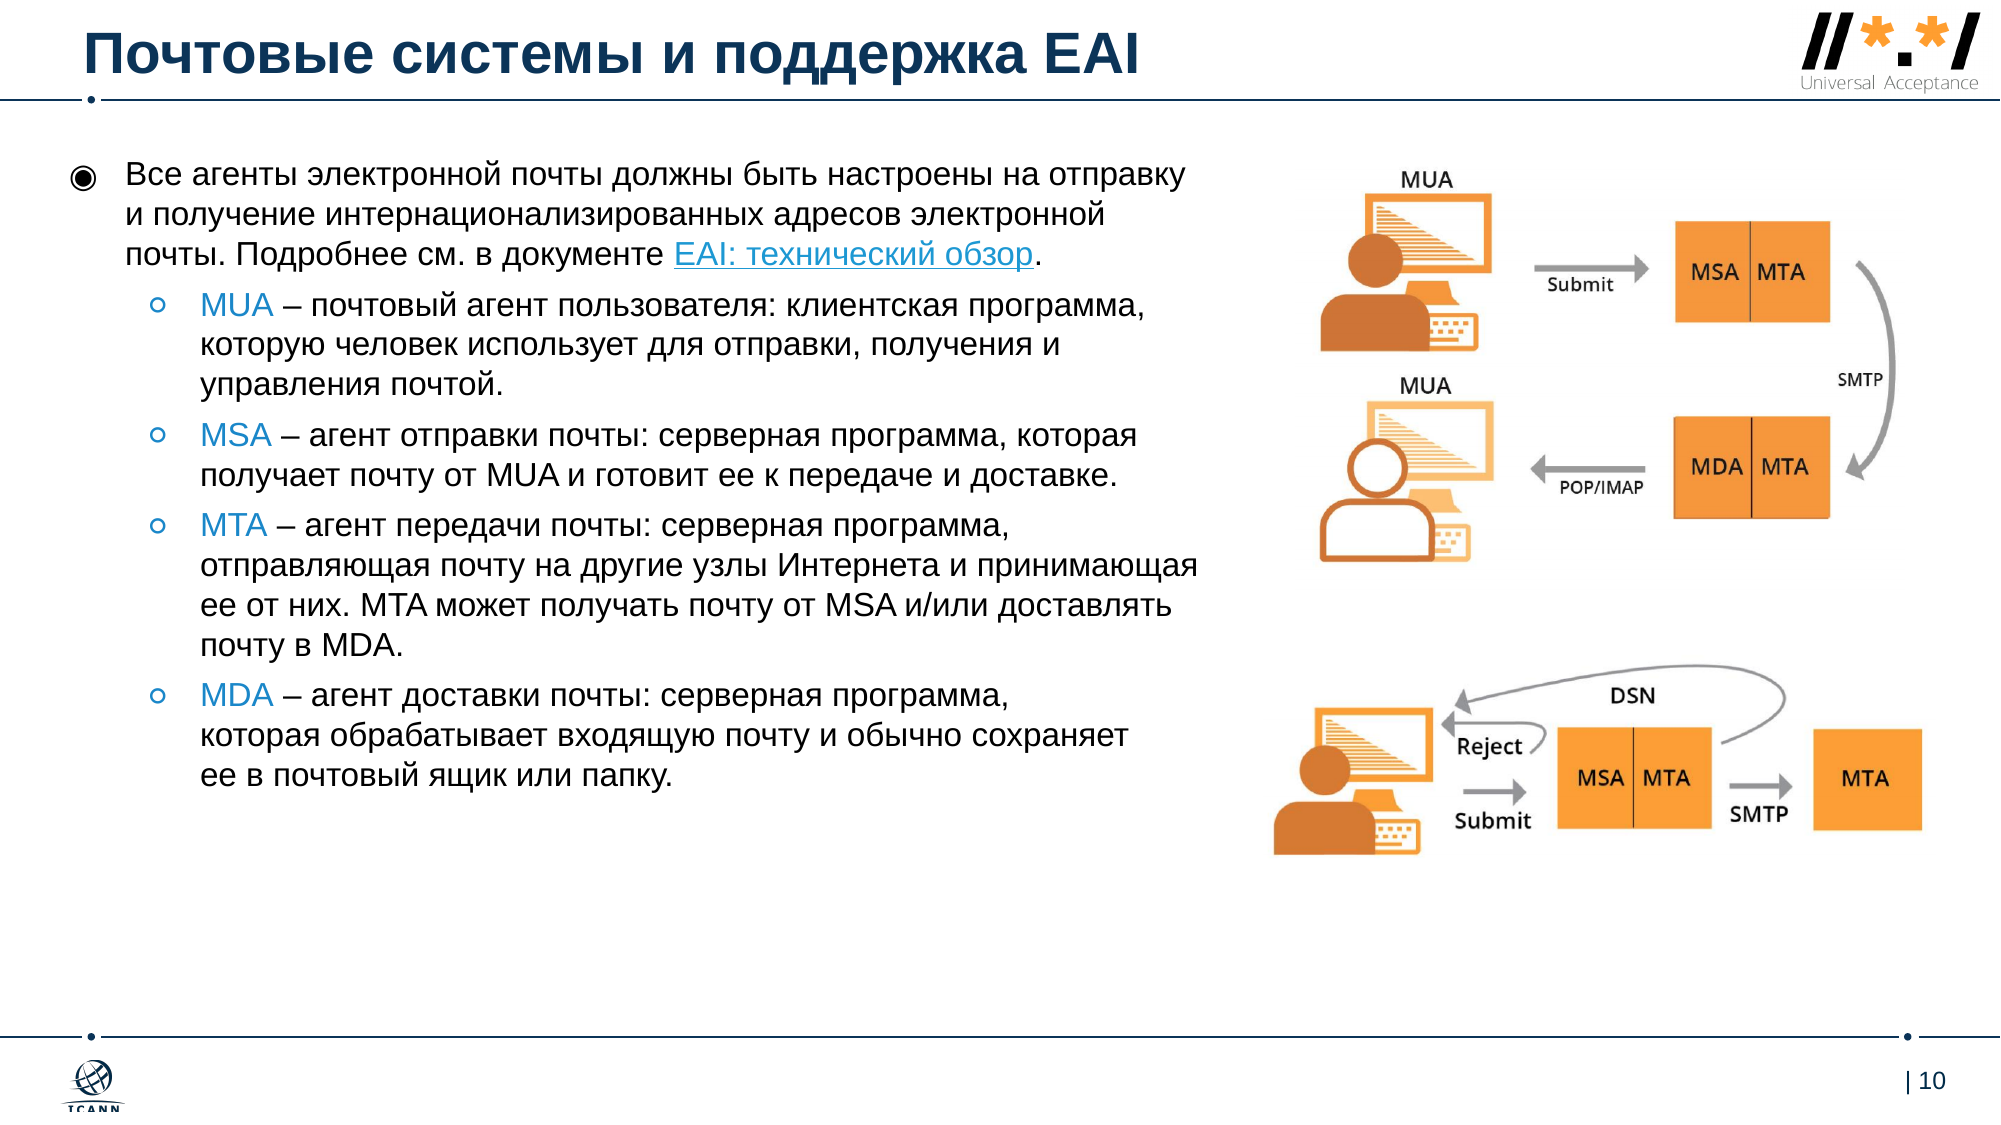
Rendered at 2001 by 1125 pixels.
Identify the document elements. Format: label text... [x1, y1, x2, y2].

list Все агенты электронной почты должны быть настроены на отправку и получение интернационализированных адресов электронной почты. Подробнее см. в документе EAI: технический обзор. MUA – почтовый агент пользователя: клиентская программа, которую человек использует для отправки, получения и управления почтой. MSA – агент отправки почты: серверная программа, которая получает почту от MUA и готовит ее к передаче и доставке. MTA – агент передачи почты: серверная программа, отправляющая почту на другие узлы Интернета и принимающая ее от них. MTA может получать почту от MSA и/или доставлять почту в MDA. MDA – агент доставки почты: серверная программа, которая обрабатывает входящую почту и обычно сохраняет ее в почтовый ящик или папку. [68, 152, 1215, 1041]
picture [1295, 152, 1905, 595]
picture [1263, 649, 1936, 862]
title Почтовые системы и поддержка EAI [68, 7, 1784, 82]
picture [60, 1060, 125, 1112]
picture [1788, 5, 1993, 99]
